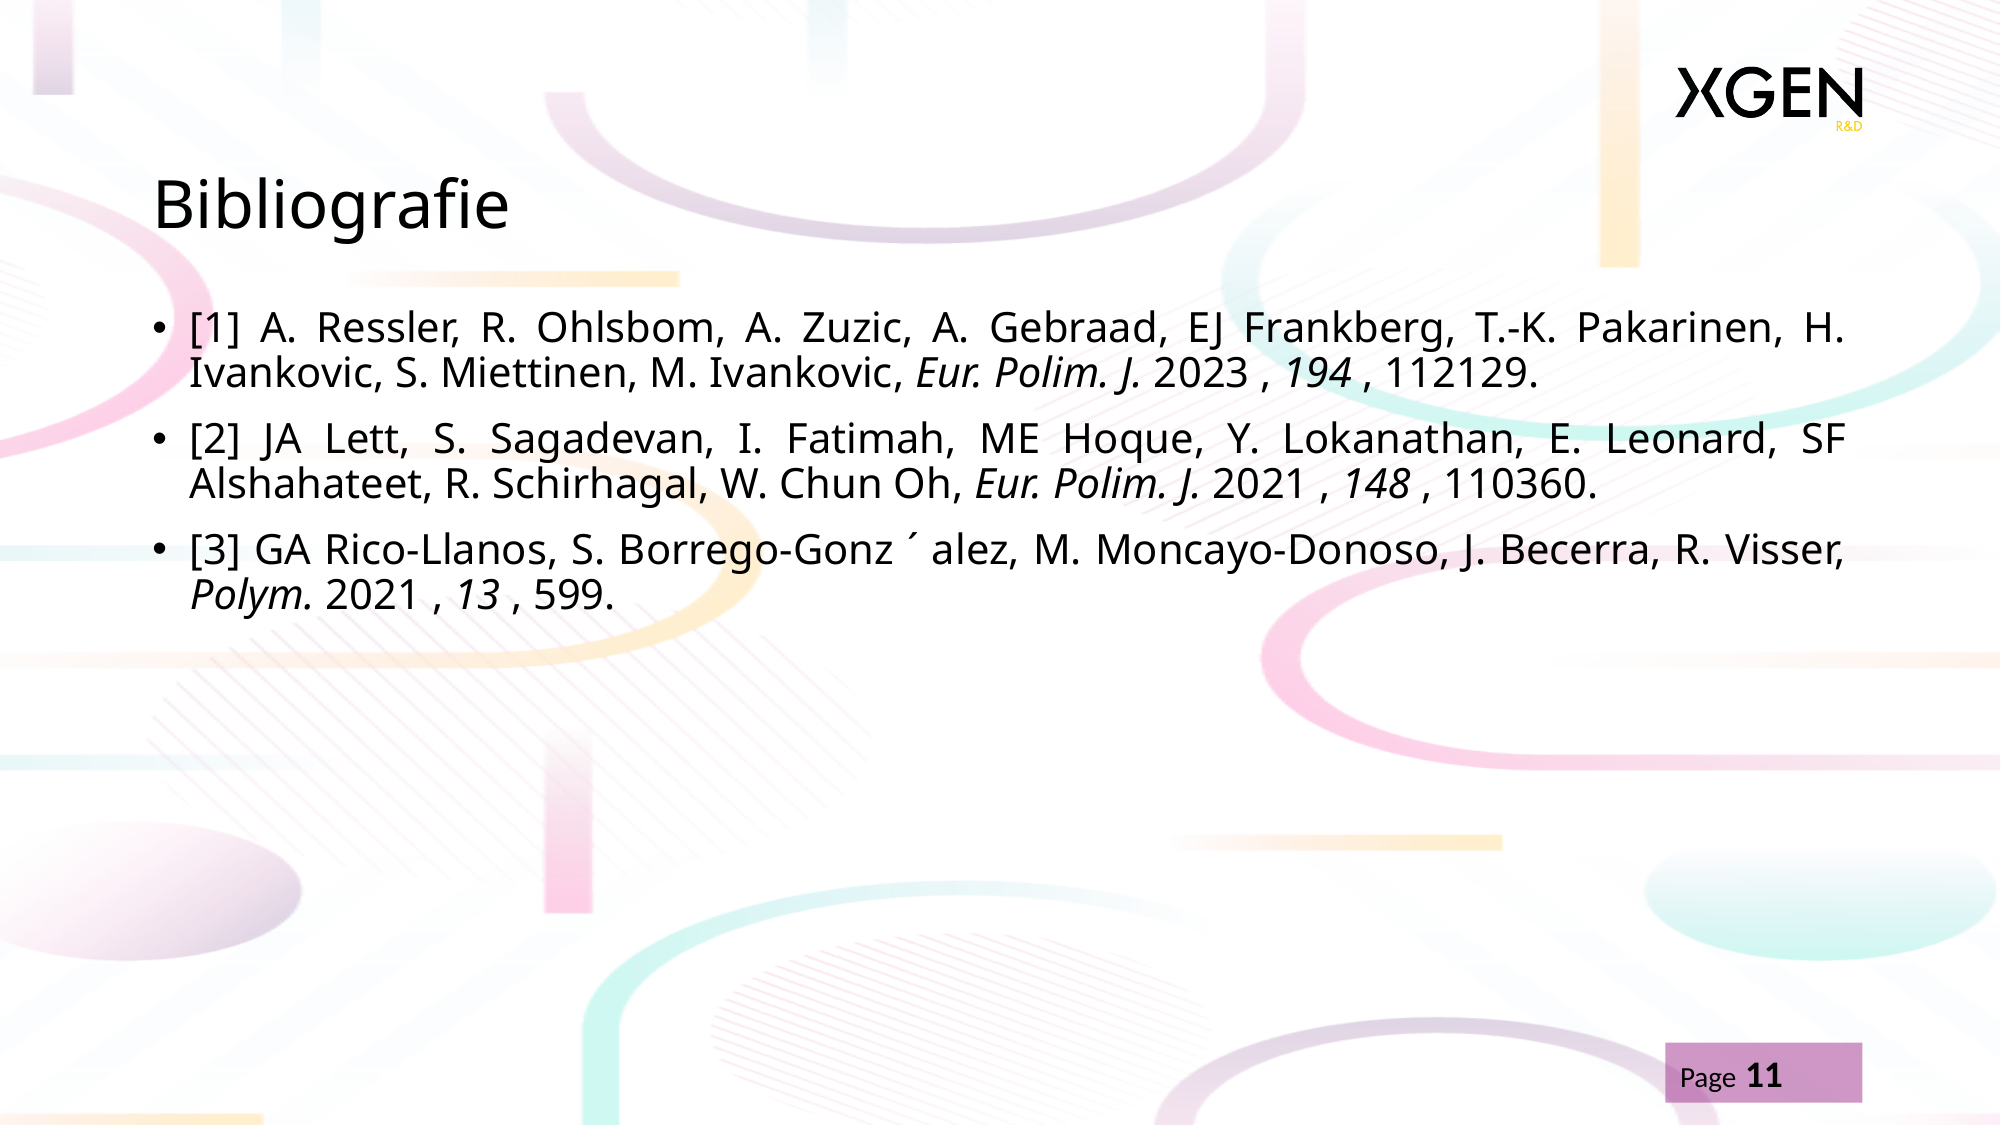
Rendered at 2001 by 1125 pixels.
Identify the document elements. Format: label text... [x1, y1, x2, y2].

title Bibliografie [137, 135, 1863, 278]
picture [0, 0, 2001, 1125]
list [1] A. Ressler, R. Ohlsbom, A. Zuzic, A. Gebraad, EJ Frankberg, T.-K. Pakarinen, H. Ivankovic, S. Miettinen, M. Ivankovic, Eur. Polim. J. 2023 , 194 , 112129. [2] JA Lett, S. Sagadevan, I. Fatimah, ME Hoque, Y. Lokanathan, E. Leonard, SF Alshahateet, R. Schirhagal, W. Chun Oh, Eur. Polim. J. 2021 , 148 , 110360. [3] GA Rico-Llanos, S. Borrego-Gonz ´ alez, M. Moncayo-Donoso, J. Becerra, R. Visser, Polym. 2021 , 13 , 599. [137, 299, 1863, 1014]
slide_number Page 11 [1665, 1042, 1863, 1103]
